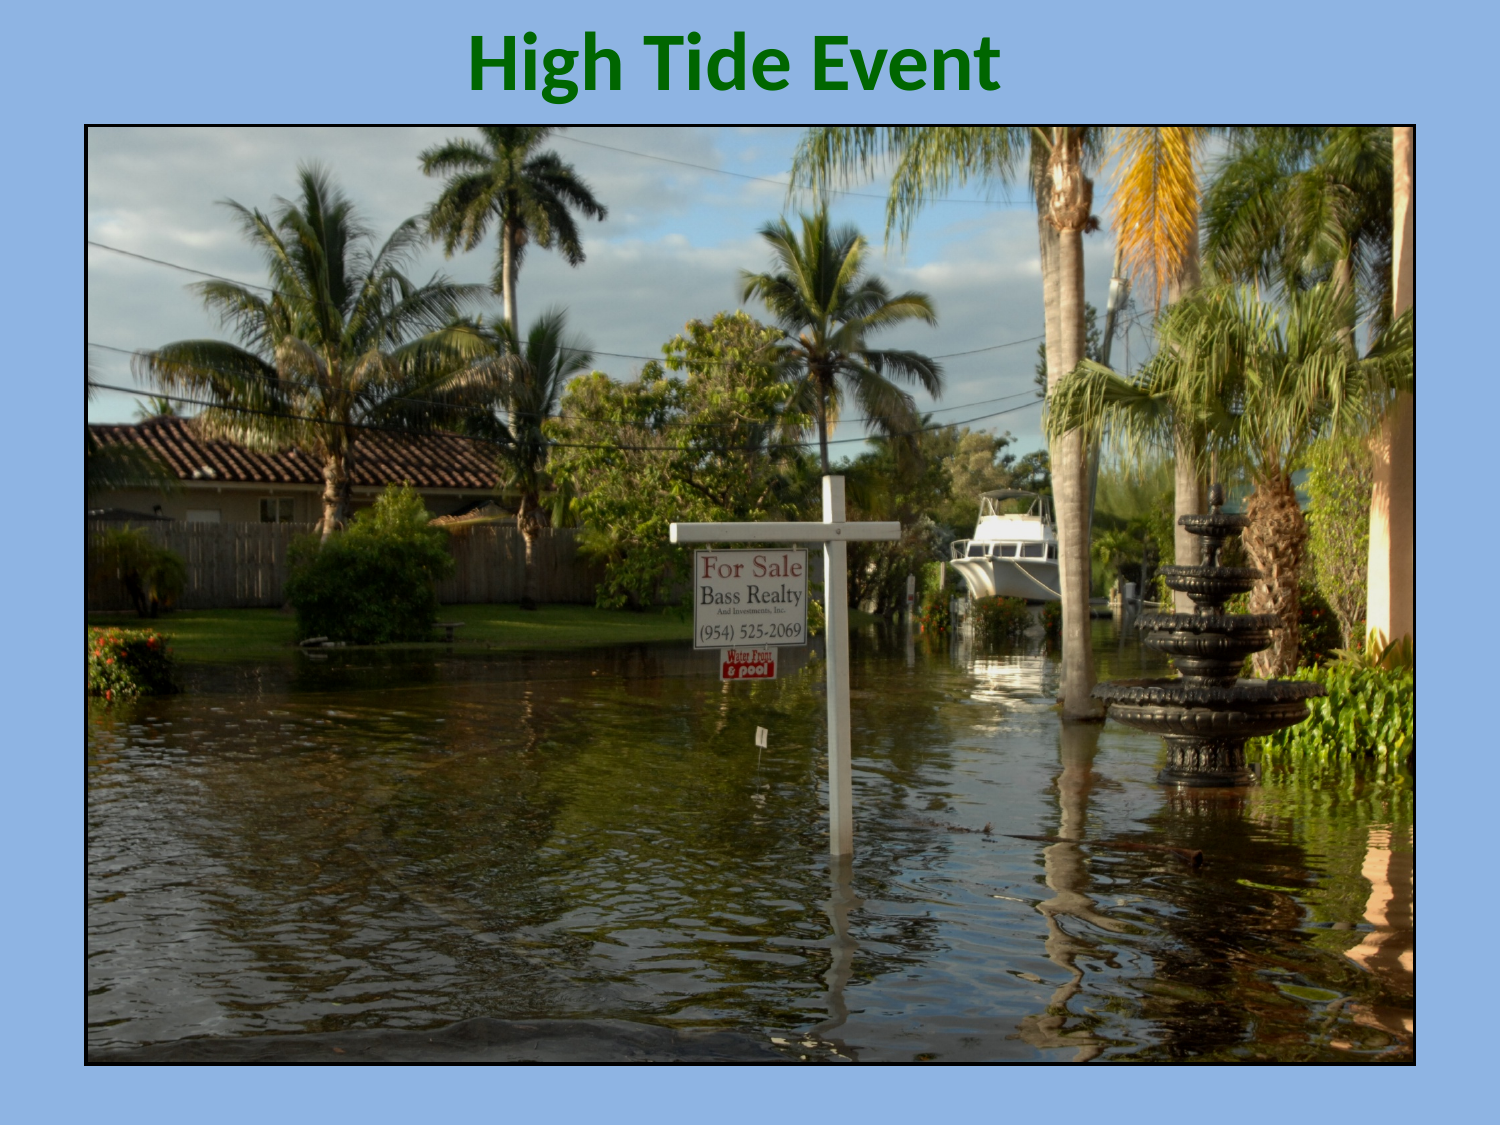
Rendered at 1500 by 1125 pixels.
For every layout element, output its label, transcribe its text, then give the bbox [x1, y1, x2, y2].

picture [87, 126, 1413, 1063]
text_box High Tide Event [453, 0, 1037, 115]
